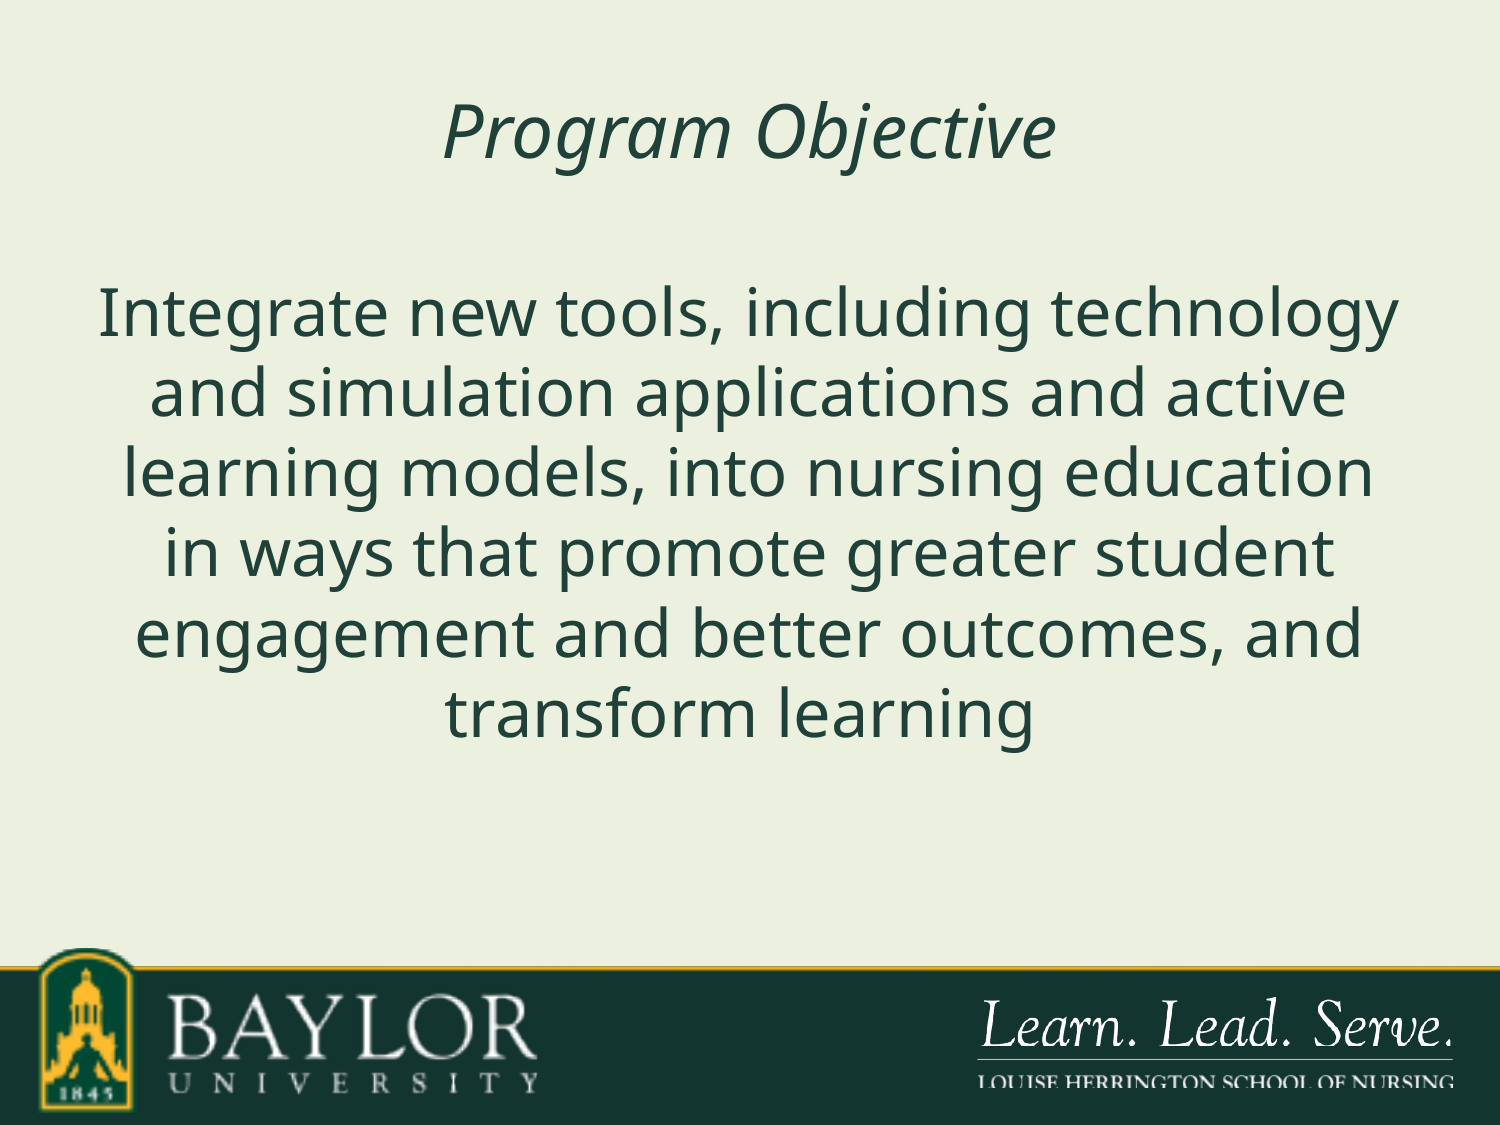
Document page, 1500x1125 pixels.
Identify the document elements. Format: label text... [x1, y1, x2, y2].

picture [0, 0, 1500, 1125]
title Program Objective [75, 45, 1425, 213]
list Integrate new tools, including technology and simulation applications and active learning models, into nursing education in ways that promote greater student engagement and better outcomes, and transform learning [75, 262, 1425, 763]
